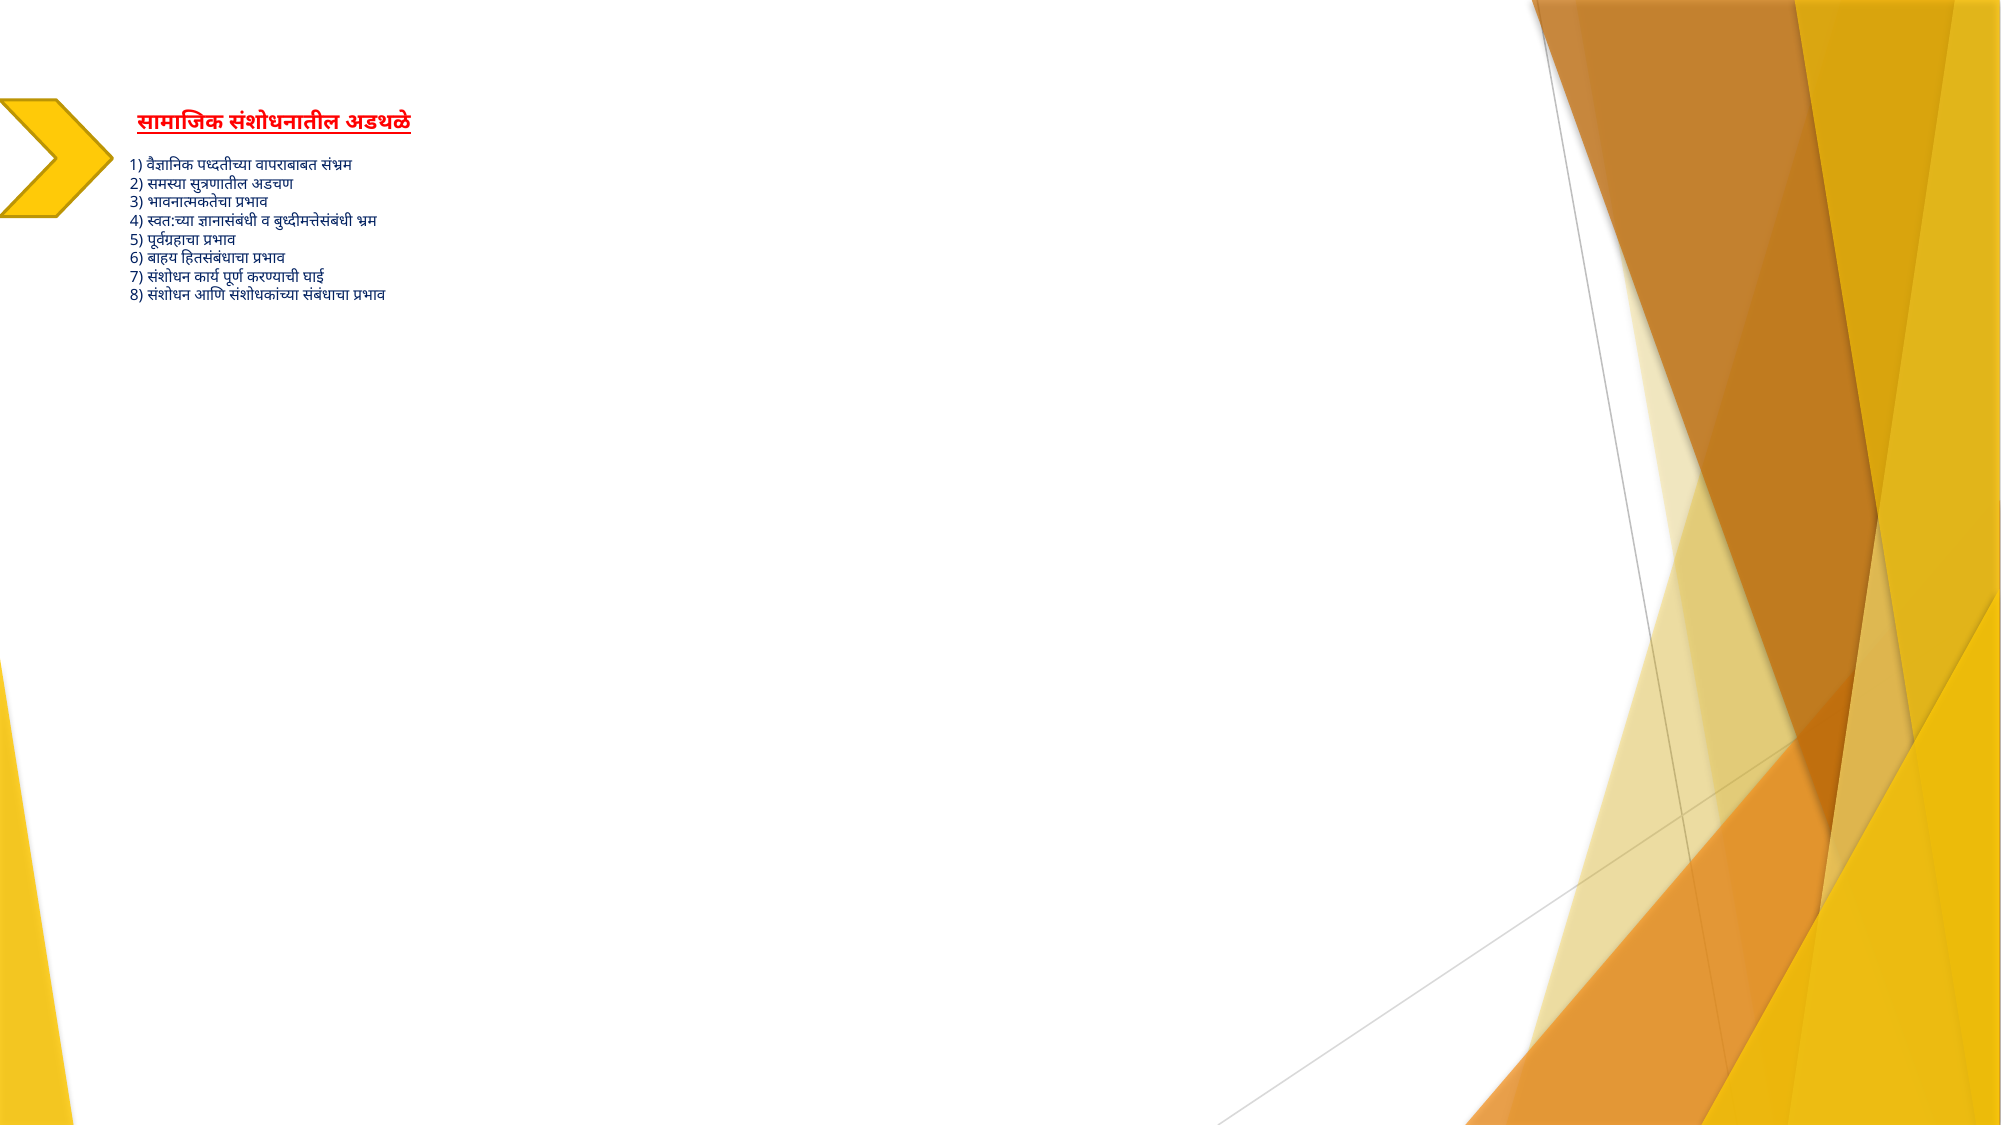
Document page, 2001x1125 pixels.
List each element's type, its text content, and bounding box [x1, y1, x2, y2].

title सामाजिक संशोधनातील अडथळे 1) वैज्ञानिक पध्दतीच्या वापराबाबत संभ्रम 2) समस्या सुत्रणातील अडचण 3) भावनात्मकतेचा प्रभाव 4) स्वत:च्या ज्ञानासंबंधी व बुध्दीमत्तेसंबंधी भ्रम 5) पूर्वग्रहाचा प्रभाव 6) बाहय हितसंबंधाचा प्रभाव 7) संशोधन कार्य पूर्ण करण्याची घाई 8) संशोधन आणि संशोधकांच्या संबंधाचा प्रभाव [111, 99, 1522, 317]
text_box [0, 98, 114, 219]
